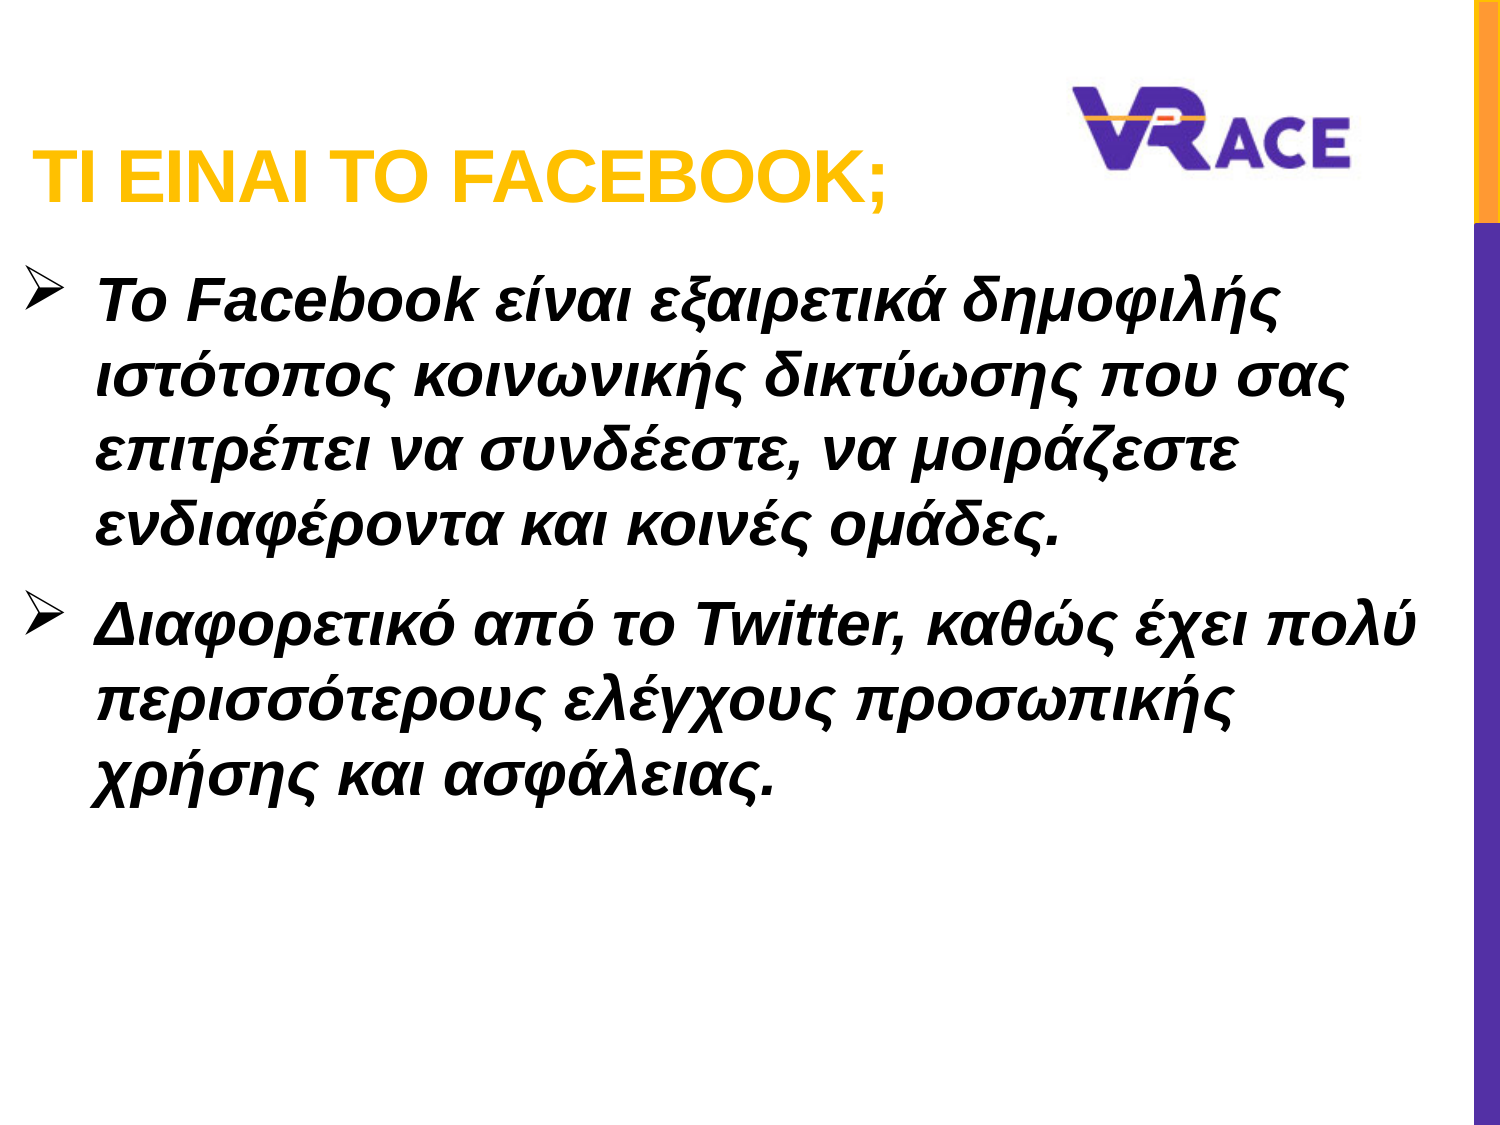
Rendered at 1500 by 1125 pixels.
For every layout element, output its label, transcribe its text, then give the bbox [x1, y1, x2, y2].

title Τι εΙναι το Facebook; [17, 0, 968, 225]
picture [1057, 39, 1374, 222]
text_box Το Facebook είναι εξαιρετικά δημοφιλής ιστότοπος κοινωνικής δικτύωσης που σας επιτρέπει να συνδέεστε, να μοιράζεστε ενδιαφέροντα και κοινές ομάδες. Διαφορετικό από το Twitter, καθώς έχει πολύ περισσότερους ελέγχους προσωπικής χρήσης και ασφάλειας. [5, 243, 1447, 824]
